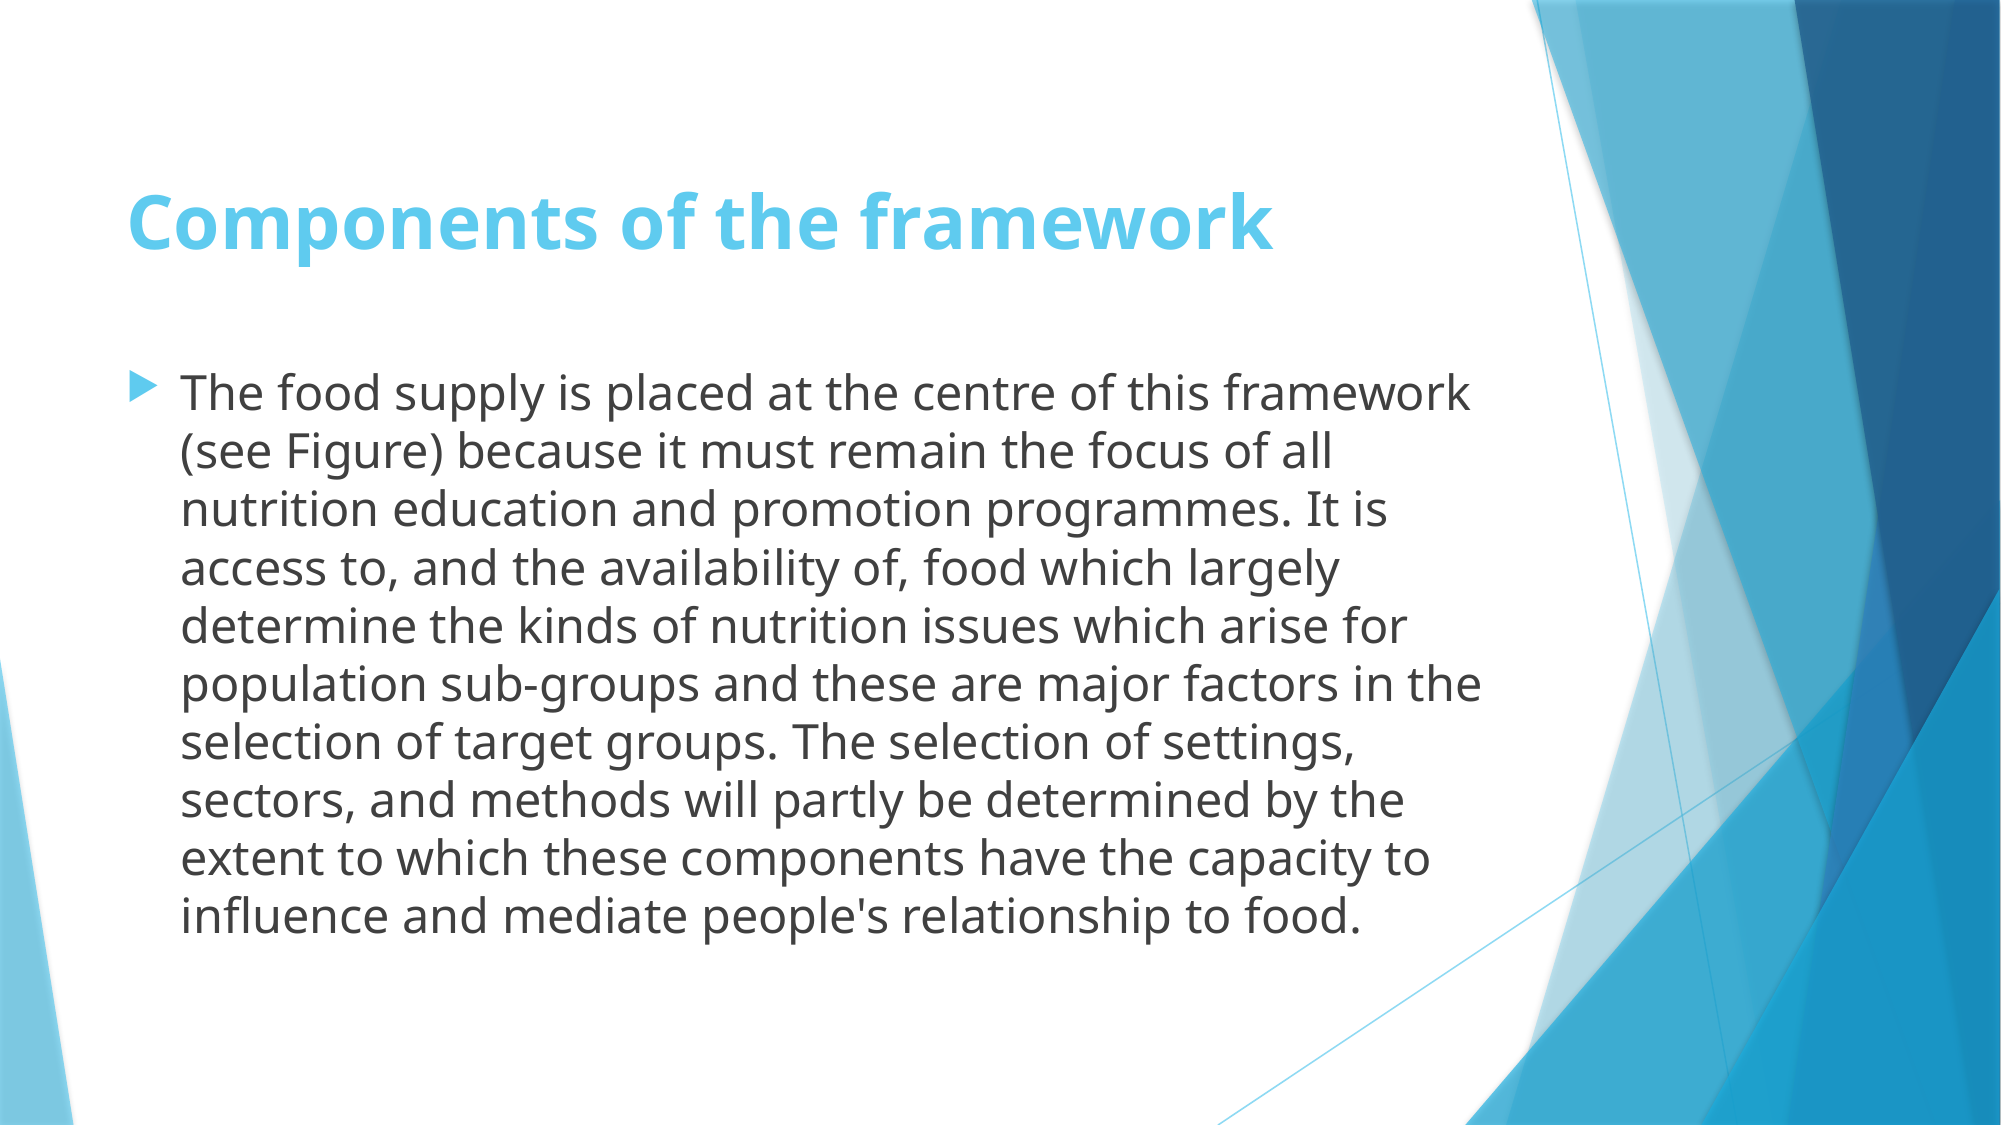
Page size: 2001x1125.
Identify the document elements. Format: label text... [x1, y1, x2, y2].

title Components of the framework [111, 166, 1522, 317]
list The food supply is placed at the centre of this framework (see Figure) because it must remain the focus of all nutrition education and promotion programmes. It is access to, and the availability of, food which largely determine the kinds of nutrition issues which arise for population sub-groups and these are major factors in the selection of target groups. The selection of settings, sectors, and methods will partly be determined by the extent to which these components have the capacity to influence and mediate people's relationship to food. [111, 354, 1522, 992]
